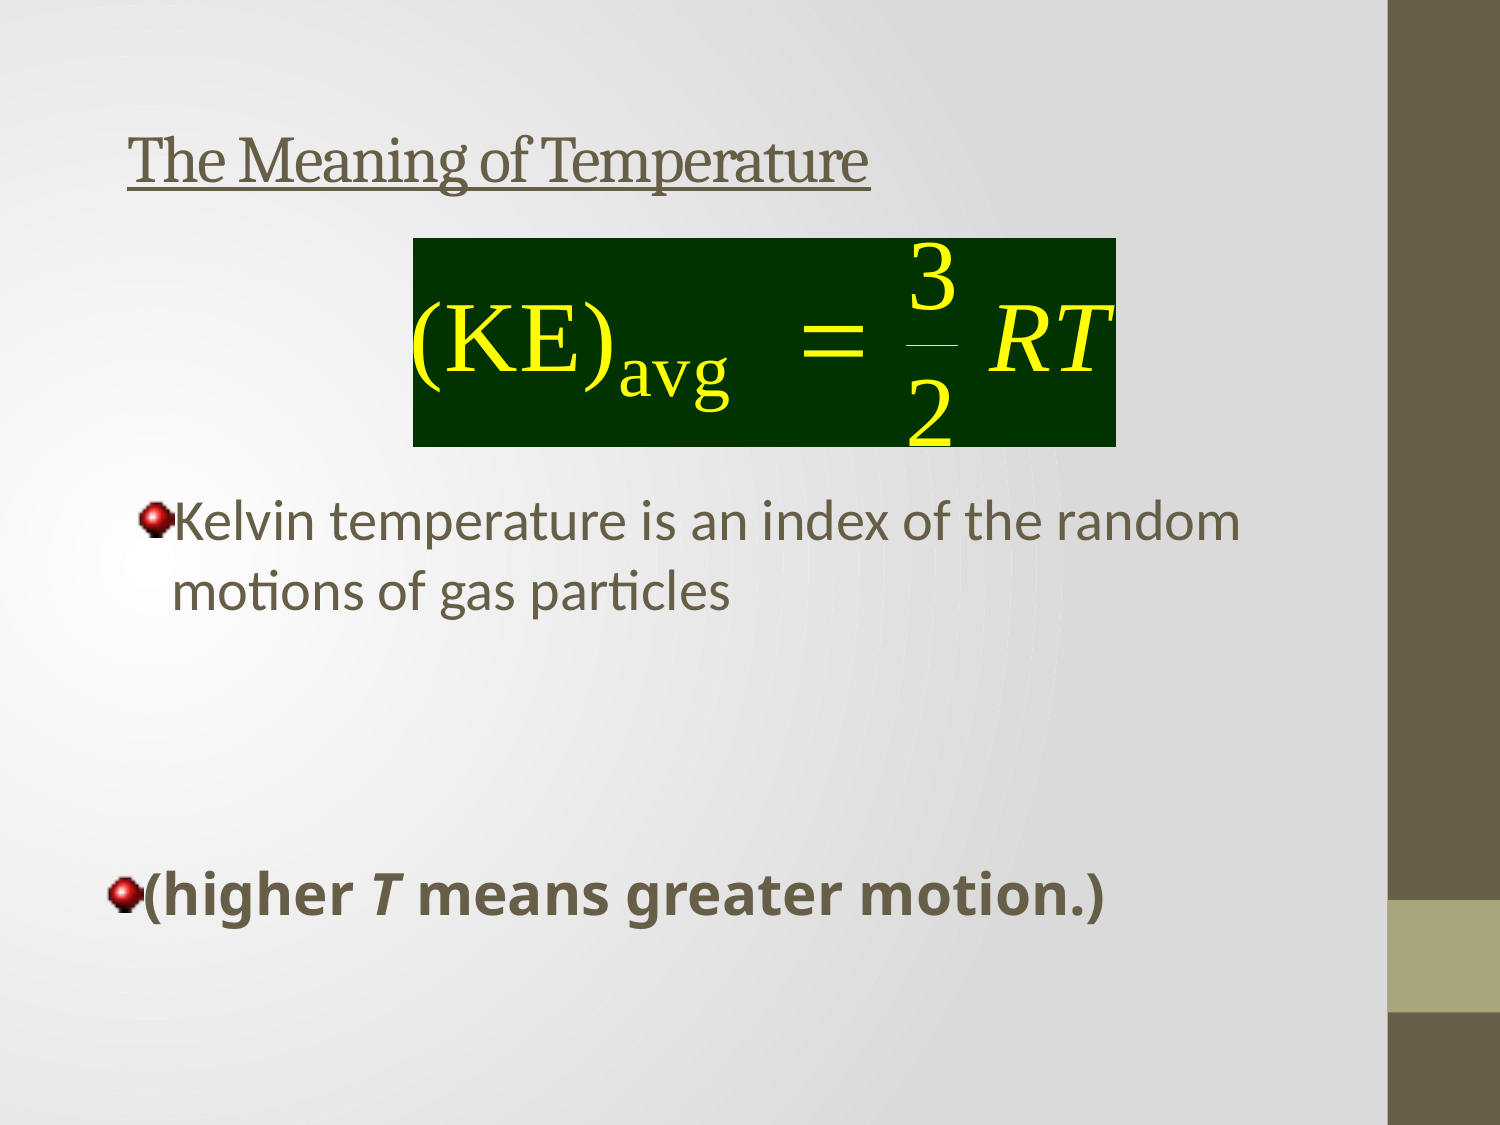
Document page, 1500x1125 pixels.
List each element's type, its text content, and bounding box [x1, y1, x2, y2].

list Kelvin temperature is an index of the random motions of gas particles [99, 474, 1450, 722]
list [411, 236, 1117, 448]
text_box (higher T means greater motion.) [87, 849, 1238, 980]
picture [133, 496, 175, 538]
picture [102, 871, 144, 913]
title The Meaning of Temperature [112, 99, 1388, 213]
